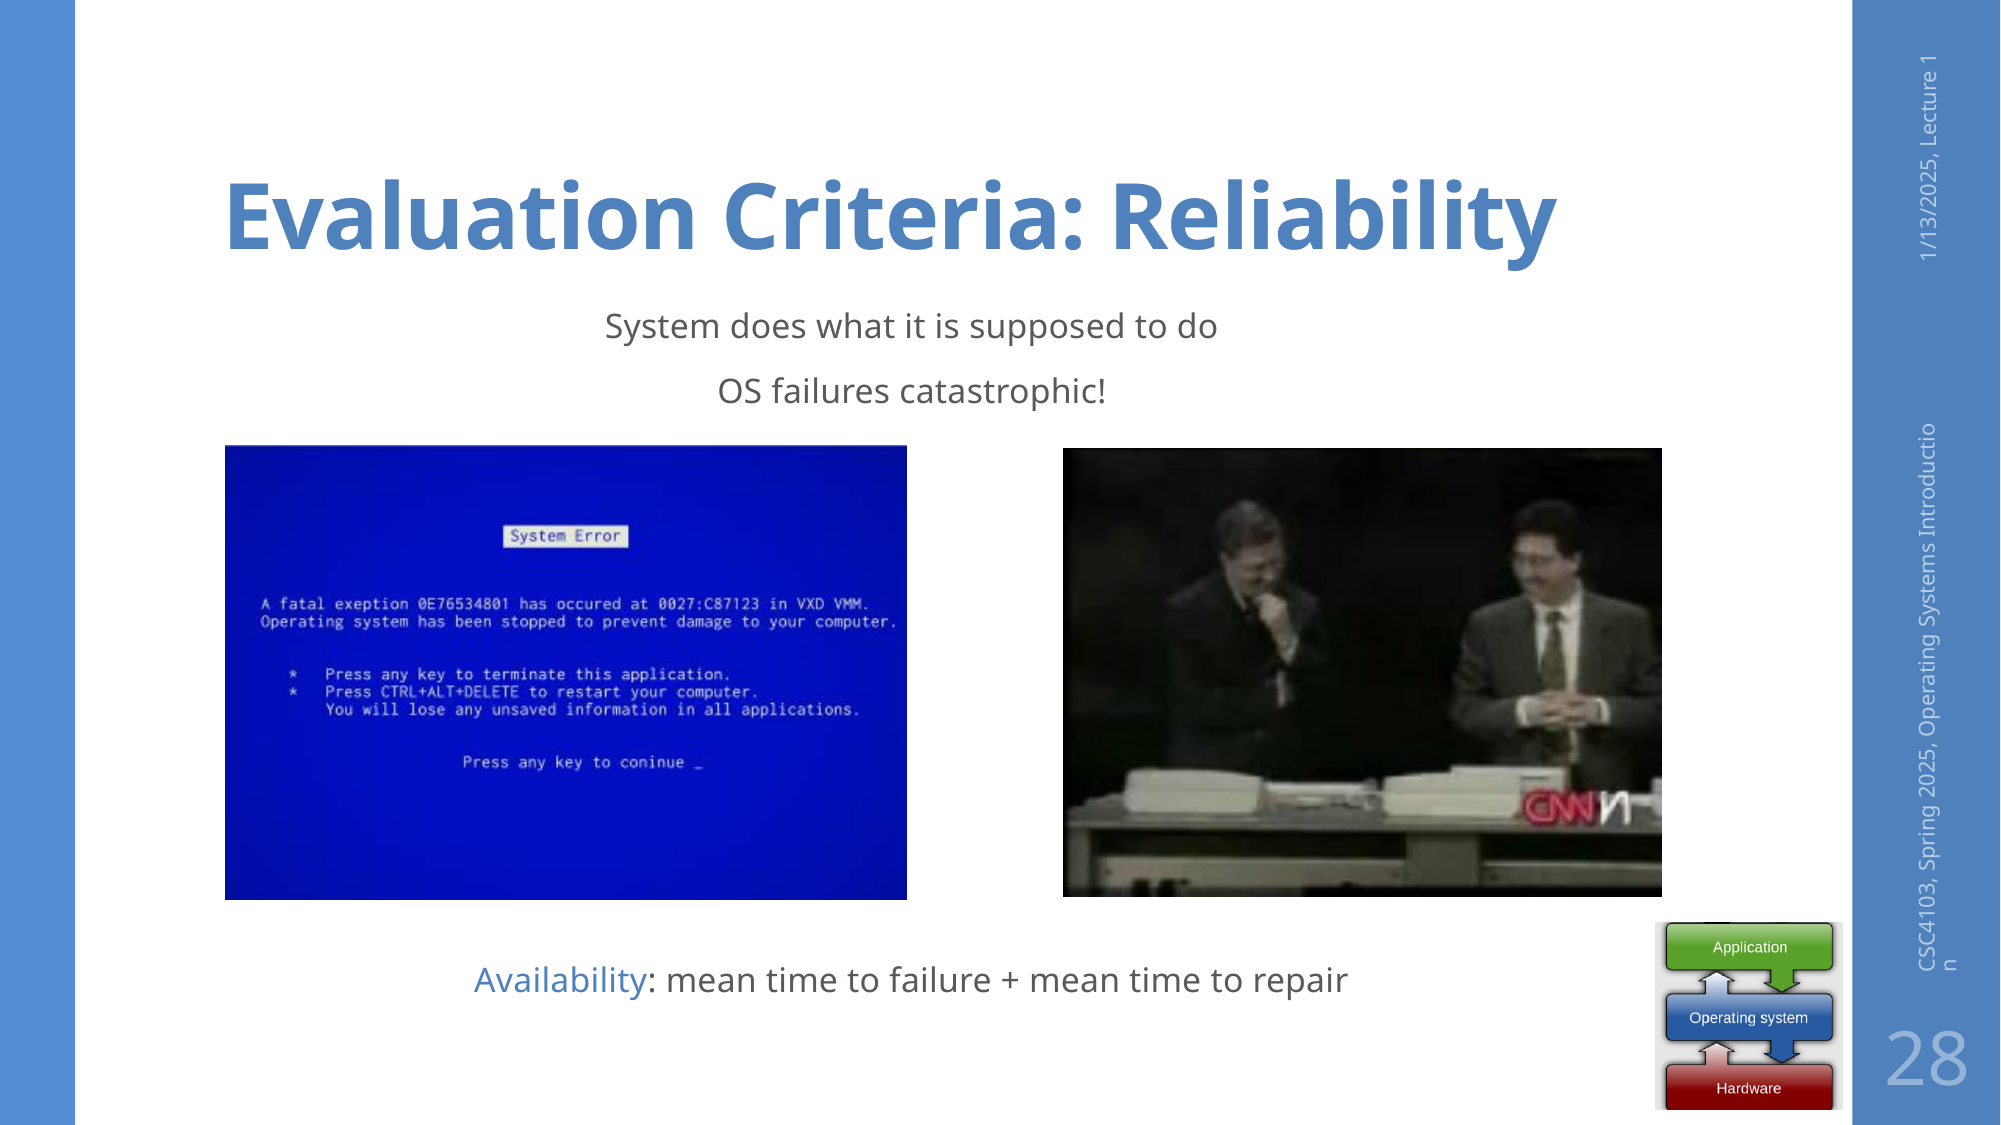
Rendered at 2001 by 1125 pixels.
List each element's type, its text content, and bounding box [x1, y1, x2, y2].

title Evaluation Criteria: Reliability [206, 48, 1797, 278]
list System does what it is supposed to do OS failures catastrophic! Availability: mean time to failure + mean time to repair [206, 299, 1617, 1014]
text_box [1062, 447, 1663, 898]
slide_number 28 [1852, 1012, 2000, 1110]
picture [1655, 922, 1843, 1110]
footer CSC4103, Spring 2025, Operating Systems Introduction [1897, 400, 1958, 988]
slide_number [1897, 37, 1958, 351]
picture [224, 444, 907, 901]
